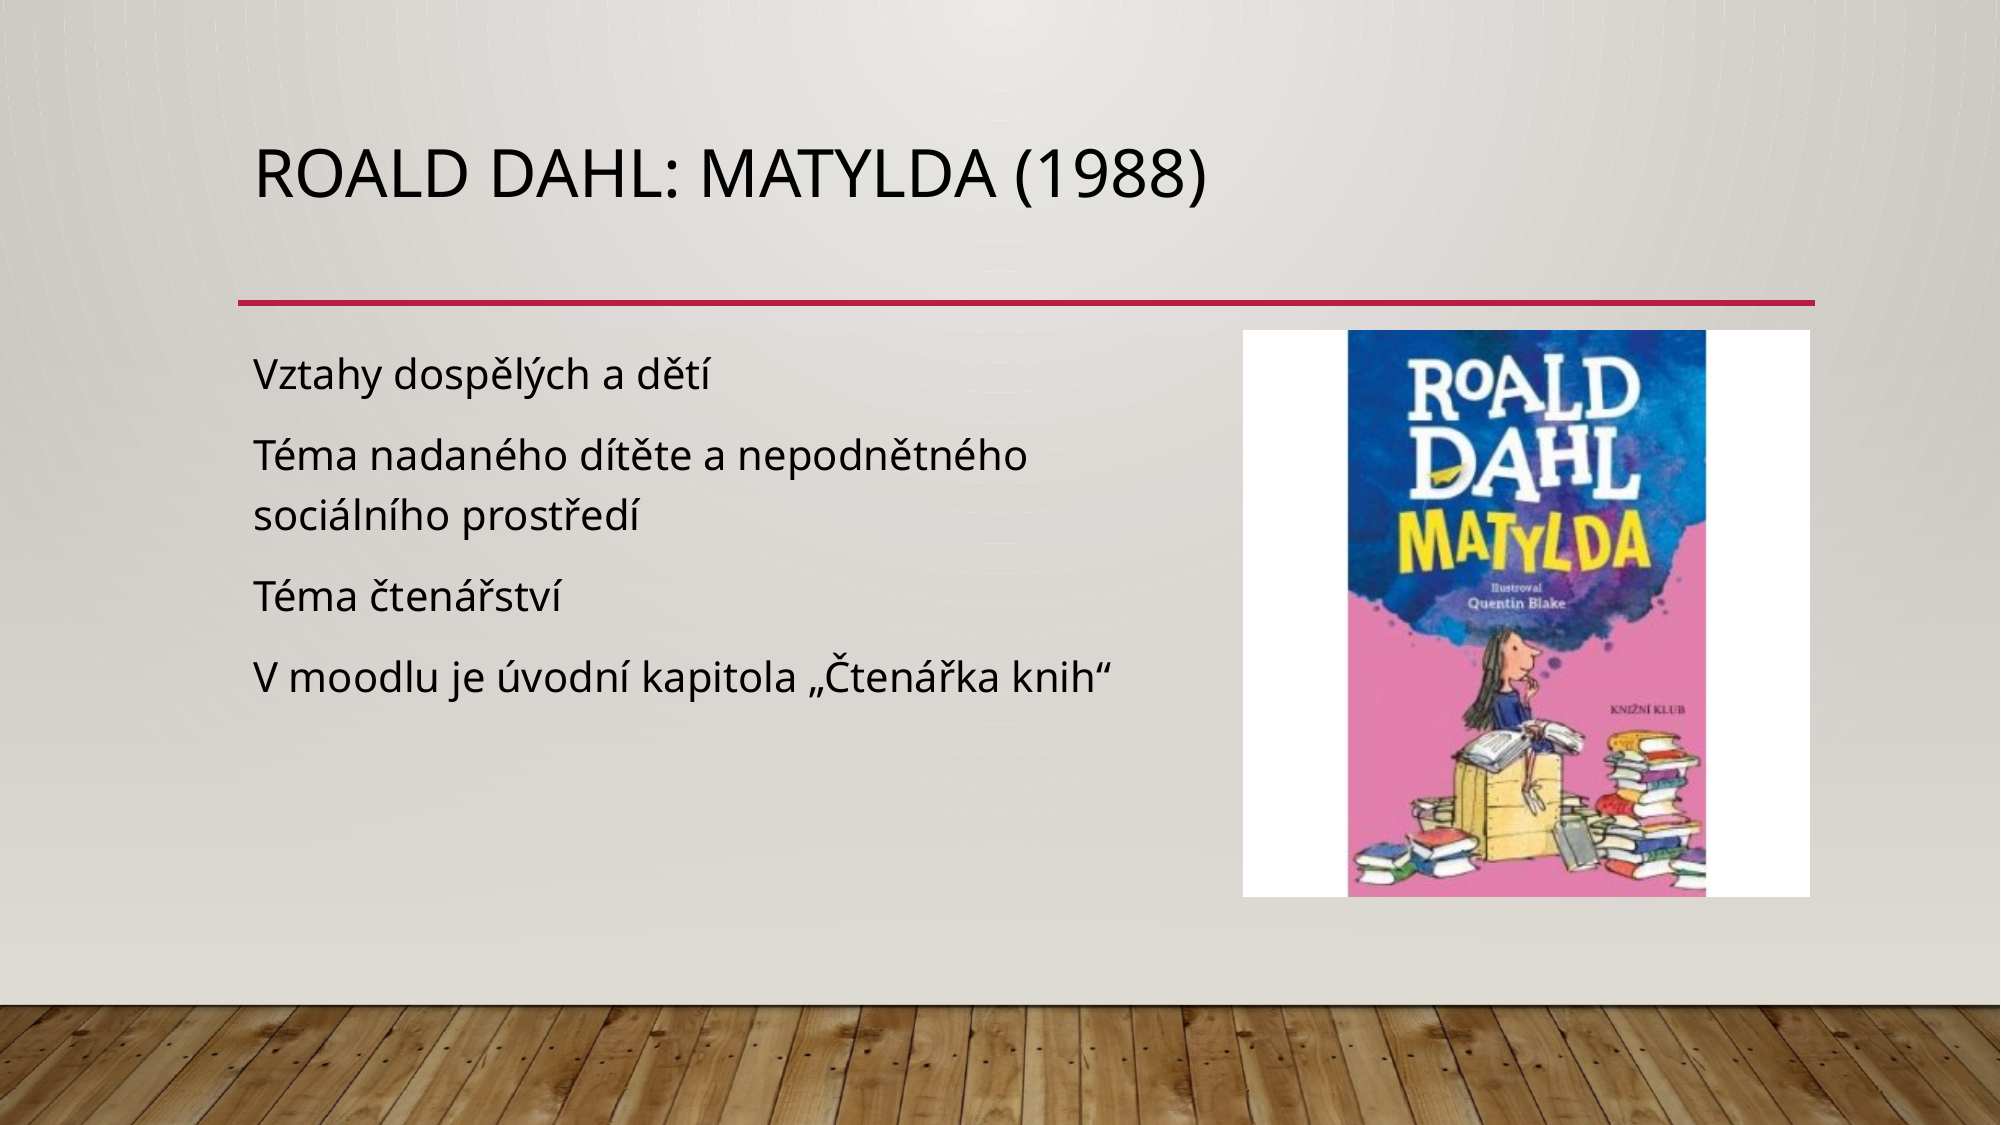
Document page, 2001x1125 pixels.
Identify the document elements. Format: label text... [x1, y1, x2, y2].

picture [0, 1005, 2000, 1125]
title Roald dahl: Matylda (1988) [238, 131, 1814, 305]
list Vztahy dospělých a dětí Téma nadaného dítěte a nepodnětného sociálního prostředí Téma čtenářství V moodlu je úvodní kapitola „Čtenářka knih“ [238, 330, 1161, 897]
picture [1243, 330, 1810, 897]
